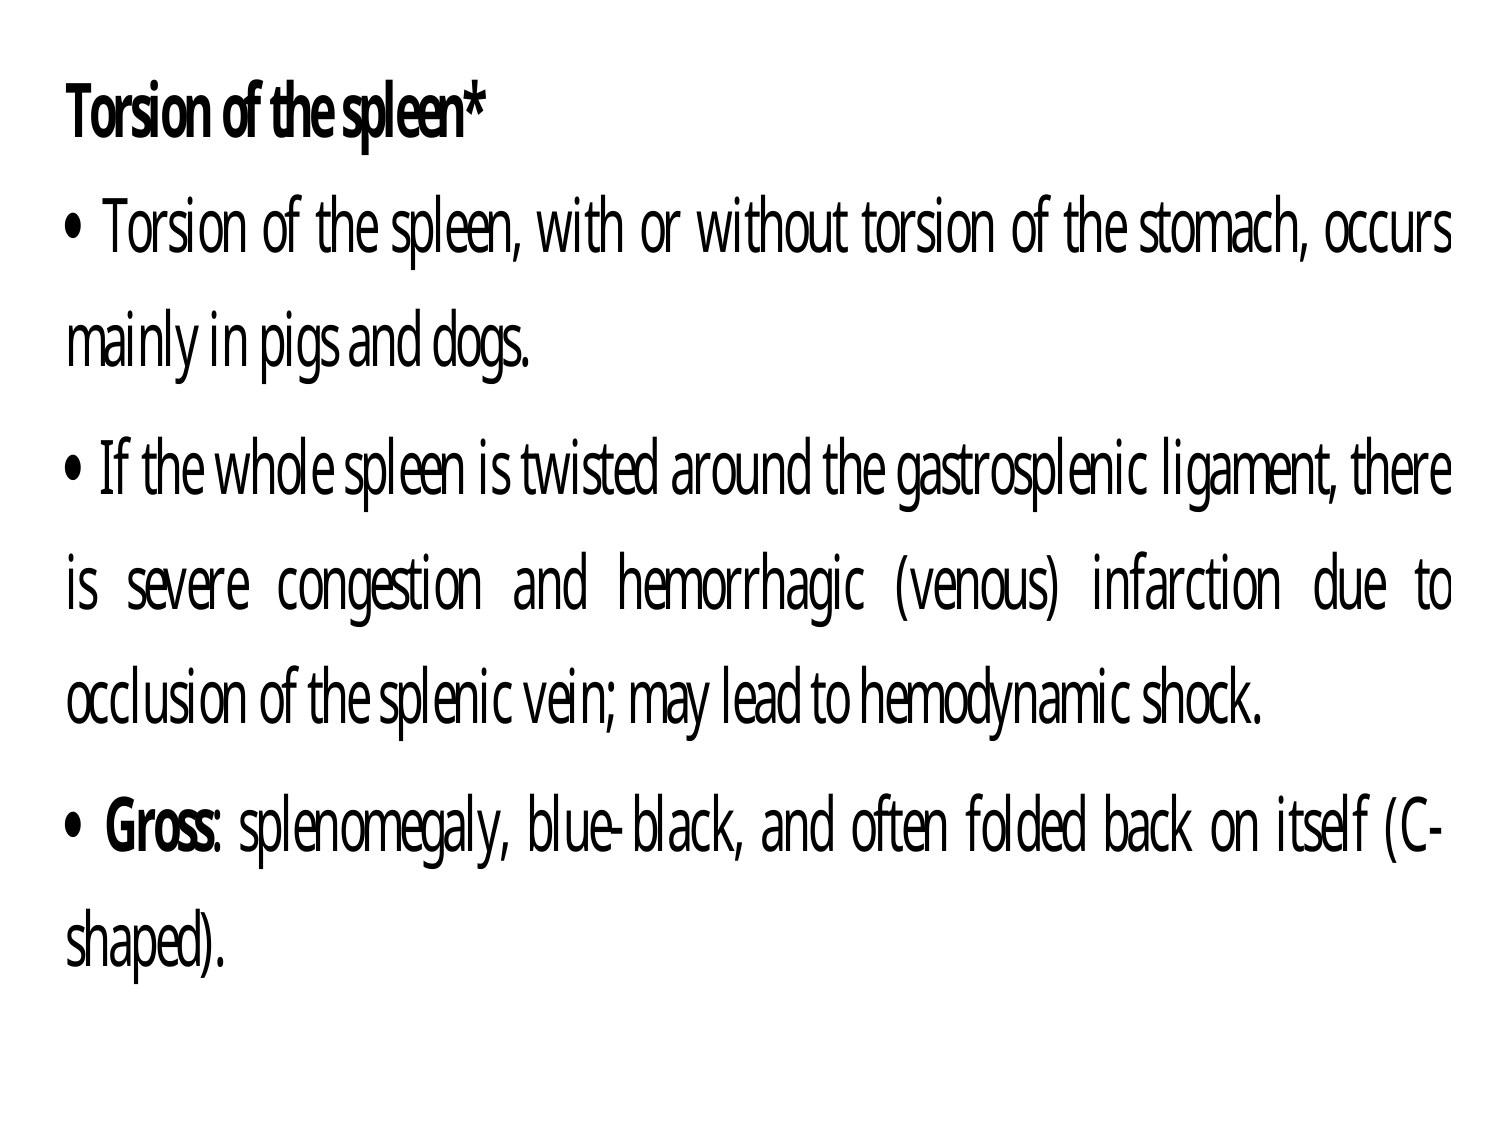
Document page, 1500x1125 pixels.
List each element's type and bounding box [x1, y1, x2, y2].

list [64, 54, 1451, 1000]
